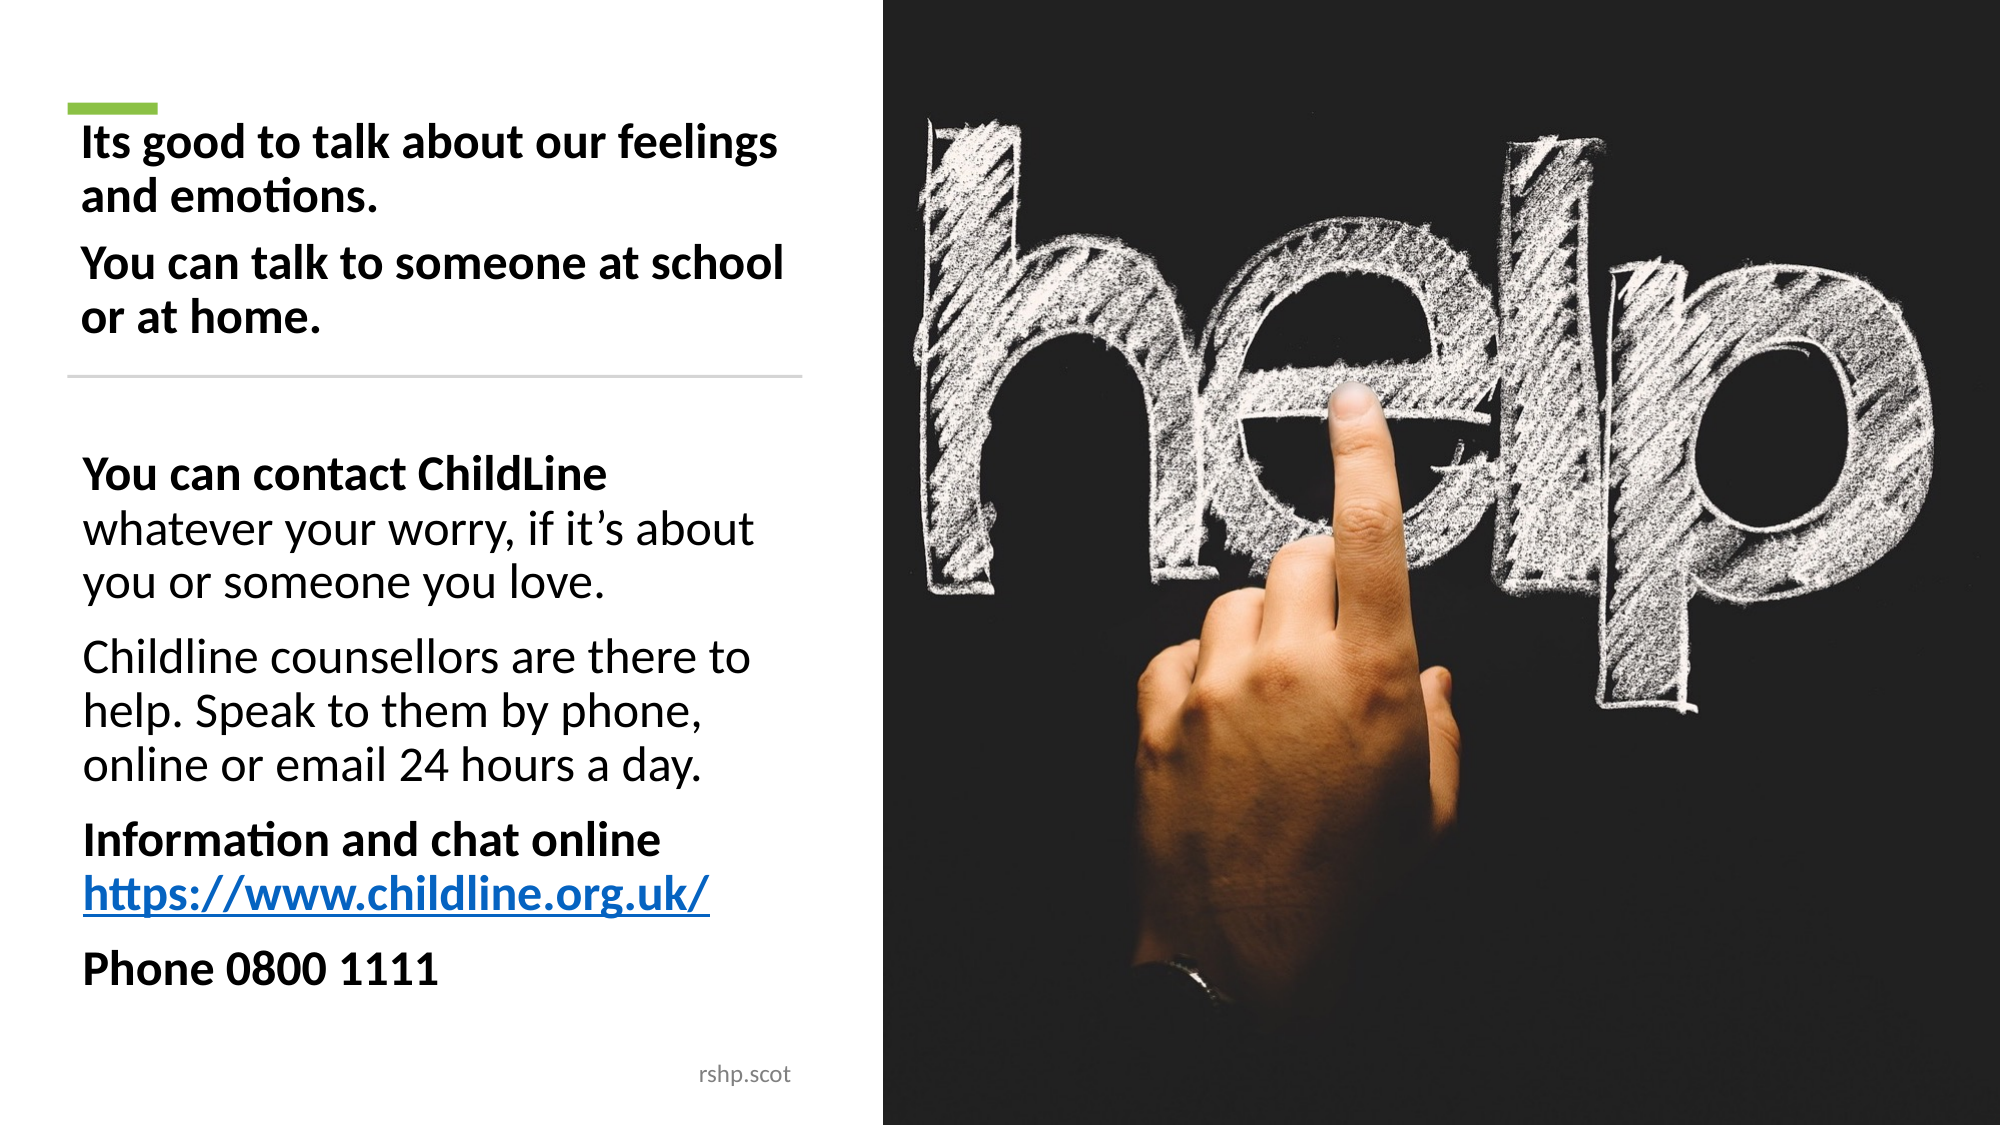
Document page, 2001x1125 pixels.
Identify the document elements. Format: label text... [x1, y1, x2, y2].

text_box [67, 102, 159, 116]
text_box [0, 0, 883, 1125]
text_box Its good to talk about our feelings and emotions. You can talk to someone at school or at home. [65, 239, 805, 418]
footer rshp.scot [311, 1042, 807, 1103]
picture [883, 0, 2000, 1125]
text_box [66, 374, 803, 379]
text_box You can contact ChildLine whatever your worry, if it’s about you or someone you love. Childline counsellors are there to help. Speak to them by phone, online or email 24 hours a day. Information and chat online https://www.childline.org.uk/ Phone 0800 1111 [67, 440, 807, 1014]
